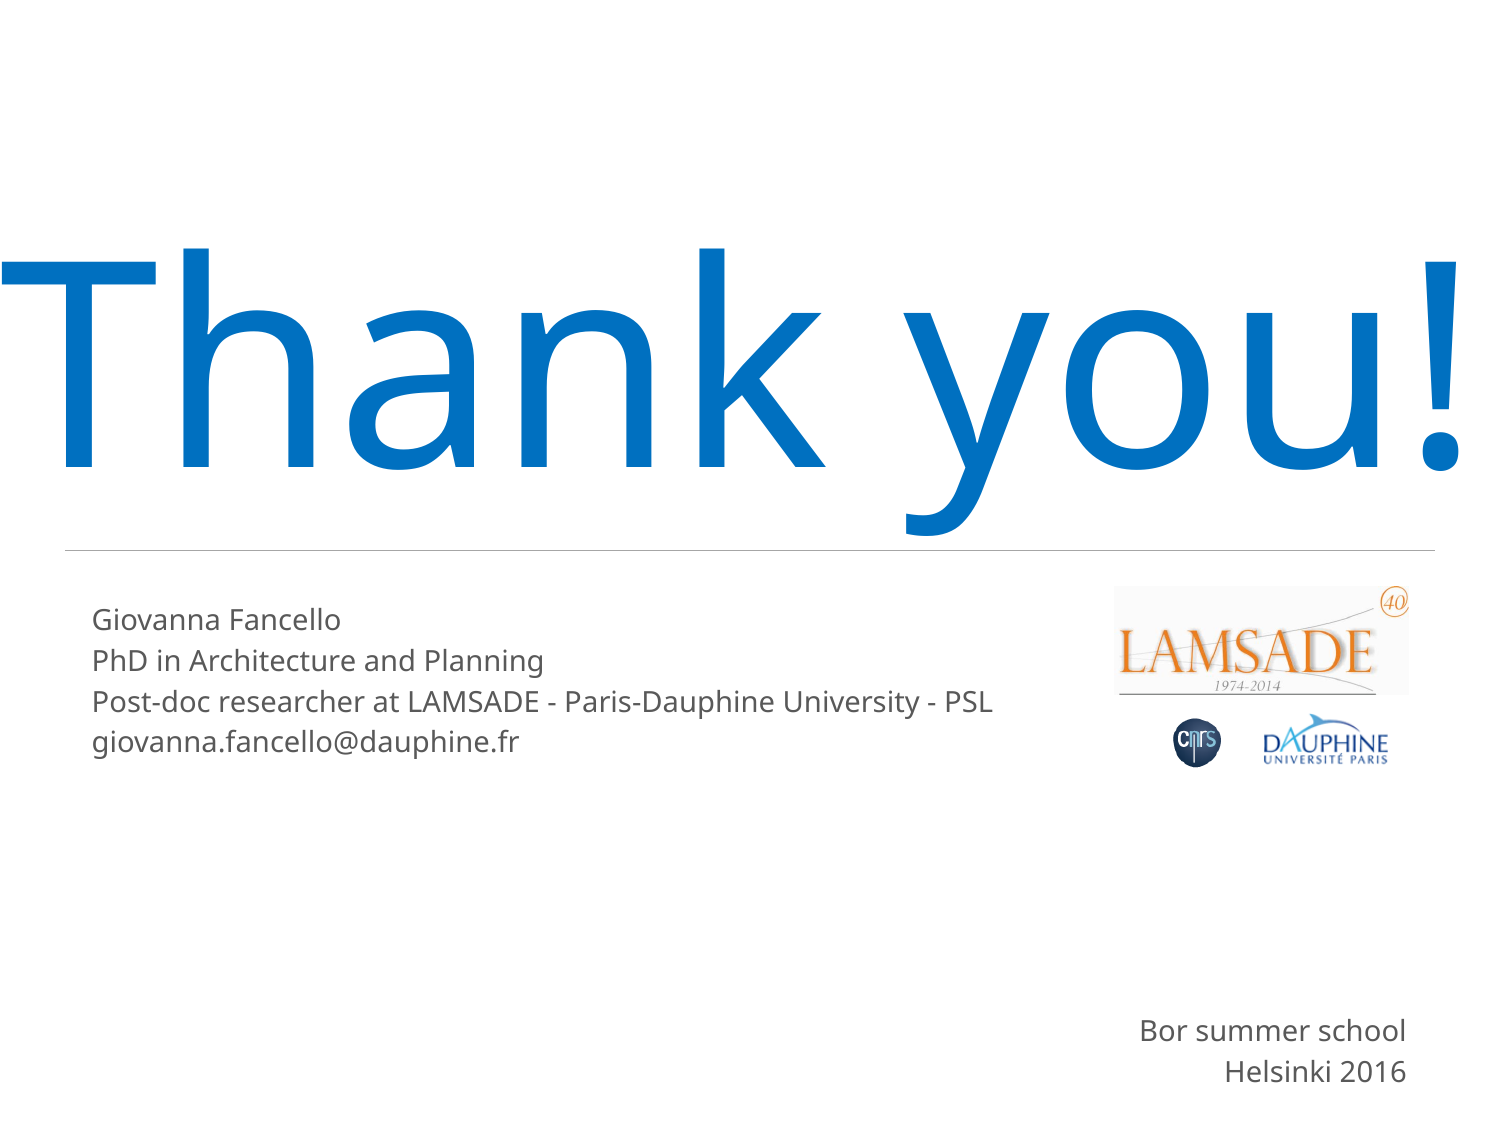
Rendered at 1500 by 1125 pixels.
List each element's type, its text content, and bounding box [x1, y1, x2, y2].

subtitle Giovanna Fancello PhD in Architecture and Planning Post-doc researcher at LAMSADE - Paris-Dauphine University - PSL giovanna.fancello@dauphine.fr [76, 593, 1127, 728]
text_box Thank you! [0, 172, 1495, 533]
picture [1130, 712, 1390, 771]
picture [1114, 585, 1409, 695]
text_box Bor summer school Helsinki 2016 [371, 964, 1422, 1086]
